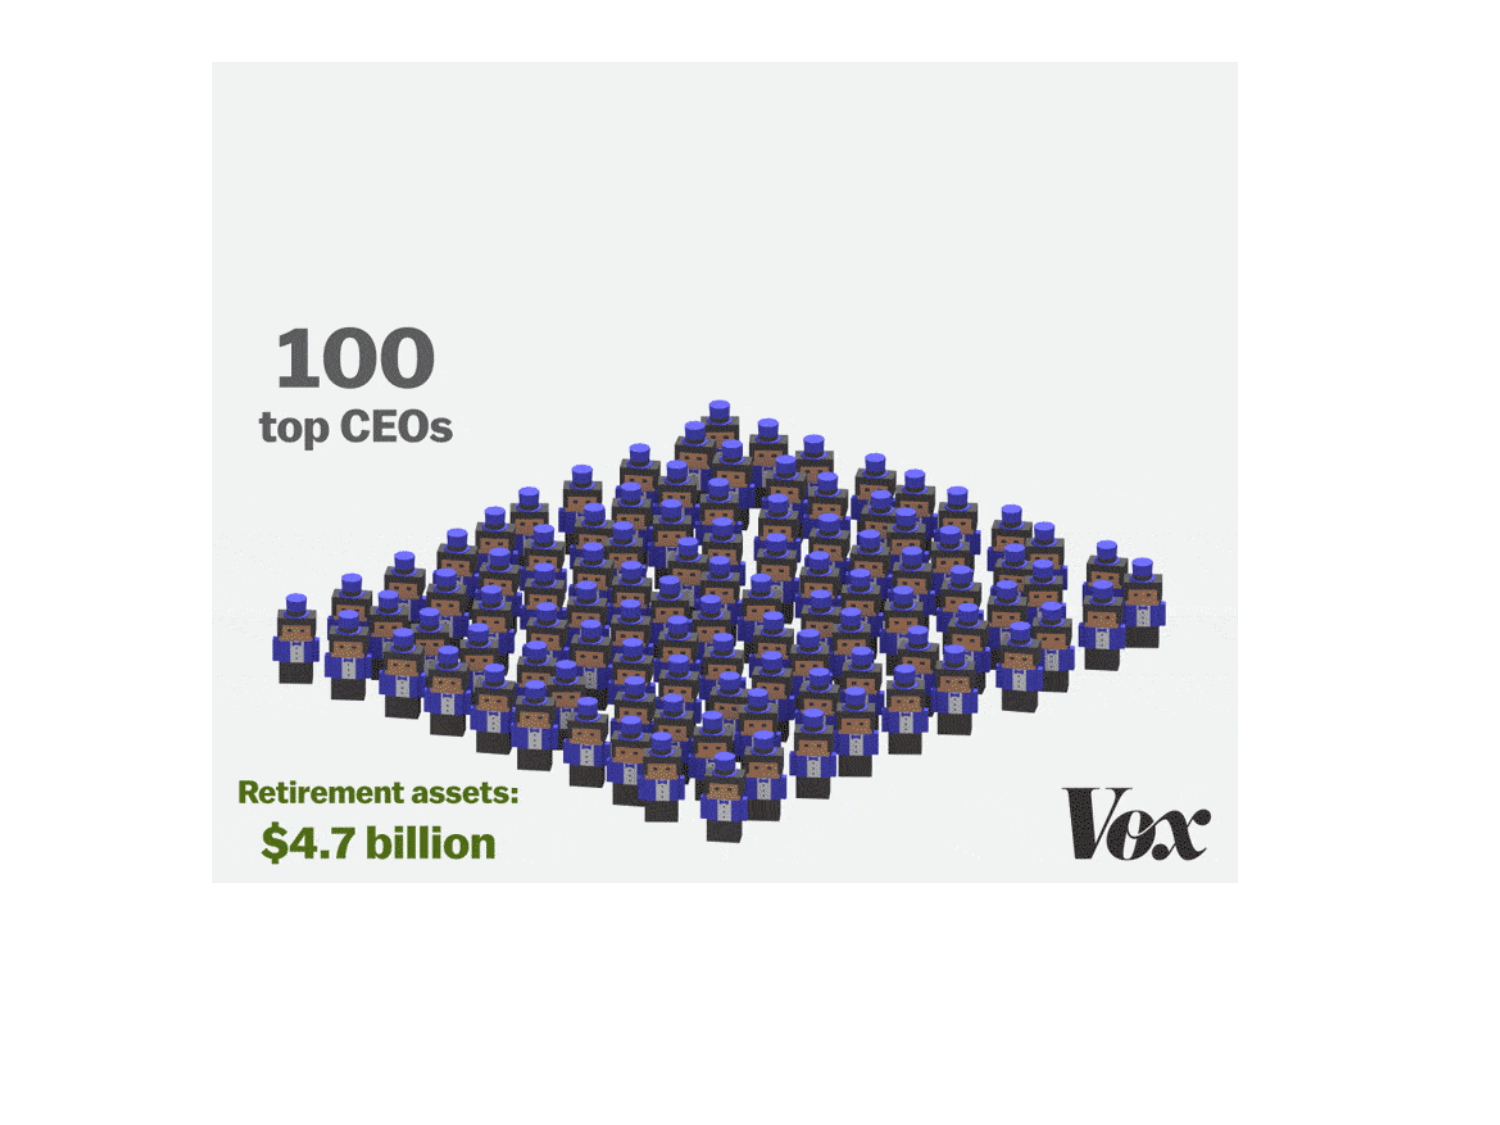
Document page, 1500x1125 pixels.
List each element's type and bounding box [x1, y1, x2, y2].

picture [212, 62, 1238, 883]
